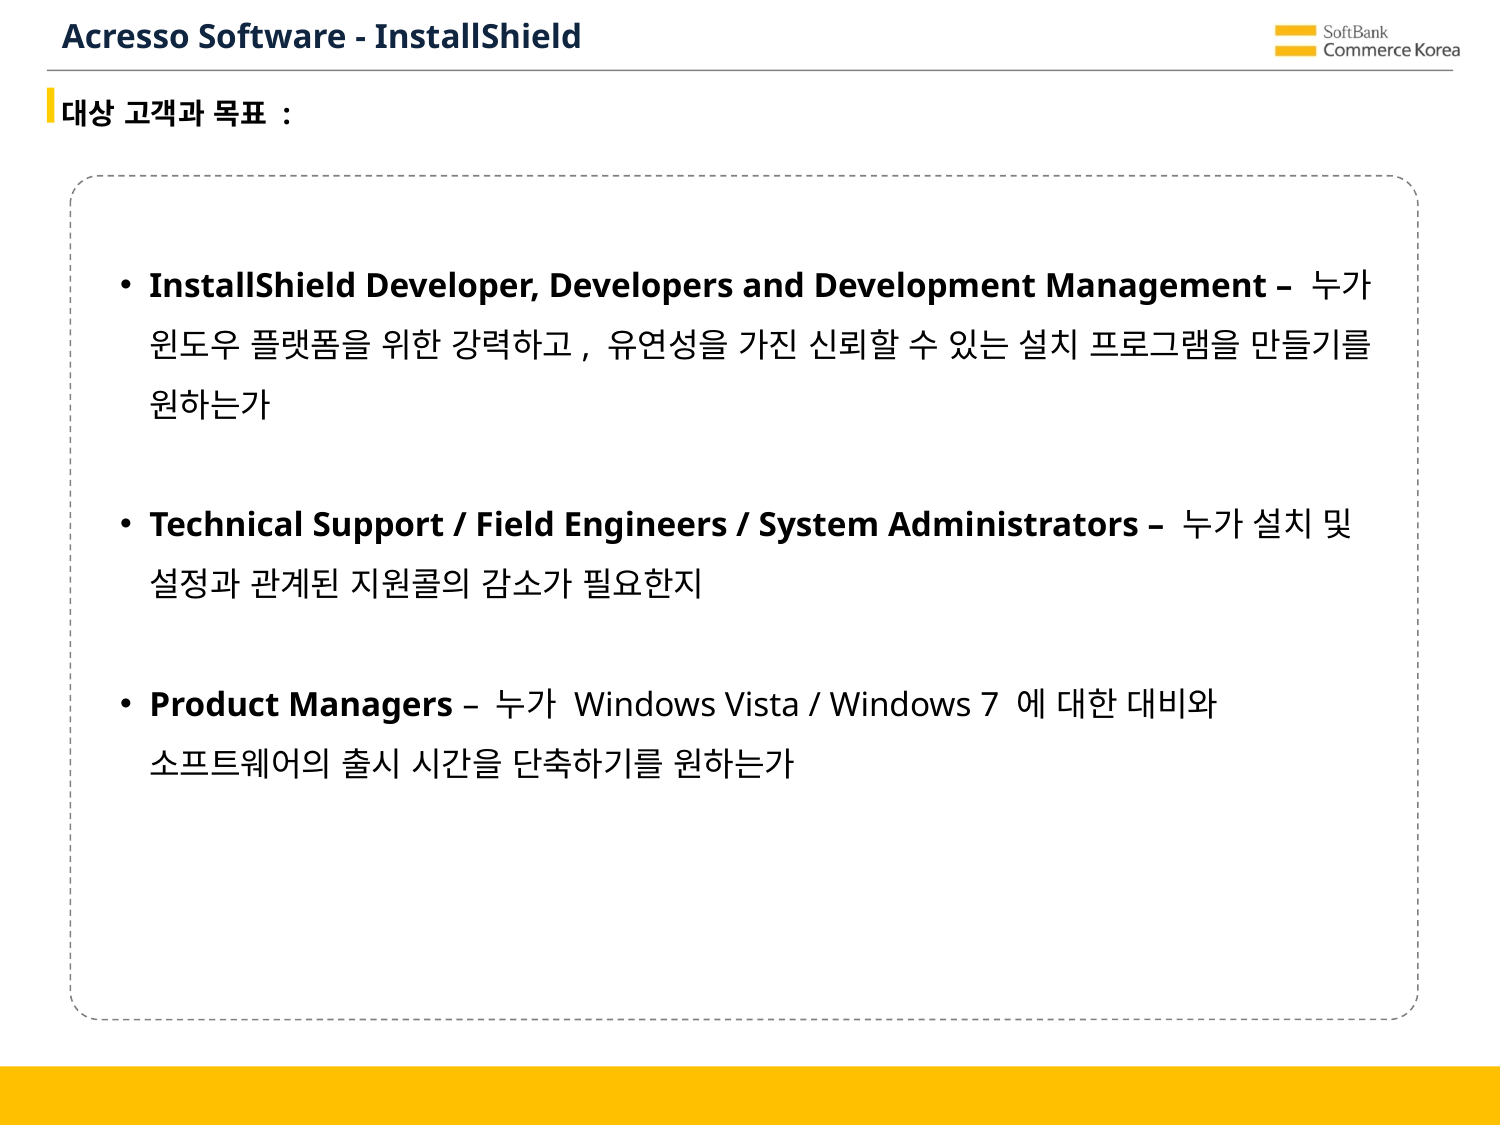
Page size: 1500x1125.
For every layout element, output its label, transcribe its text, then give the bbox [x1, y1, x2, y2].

title Acresso Software - InstallShield [46, 11, 1319, 59]
picture [1319, 23, 1462, 58]
text_box InstallShield Developer, Developers and Development Management – 누가 윈도우 플랫폼을 위한 강력하고, 유연성을 가진 신뢰할 수 있는 설치 프로그램을 만들기를 원하는가 Technical Support / Field Engineers / System Administrators – 누가 설치 및 설정과 관계된 지원콜의 감소가 필요한지 Product Managers – 누가 Windows Vista / Windows 7 에 대한 대비와 소프트웨어의 출시 시간을 단축하기를 원하는가 [105, 199, 1407, 910]
list 대상 고객과 목표 : [46, 70, 1454, 1058]
